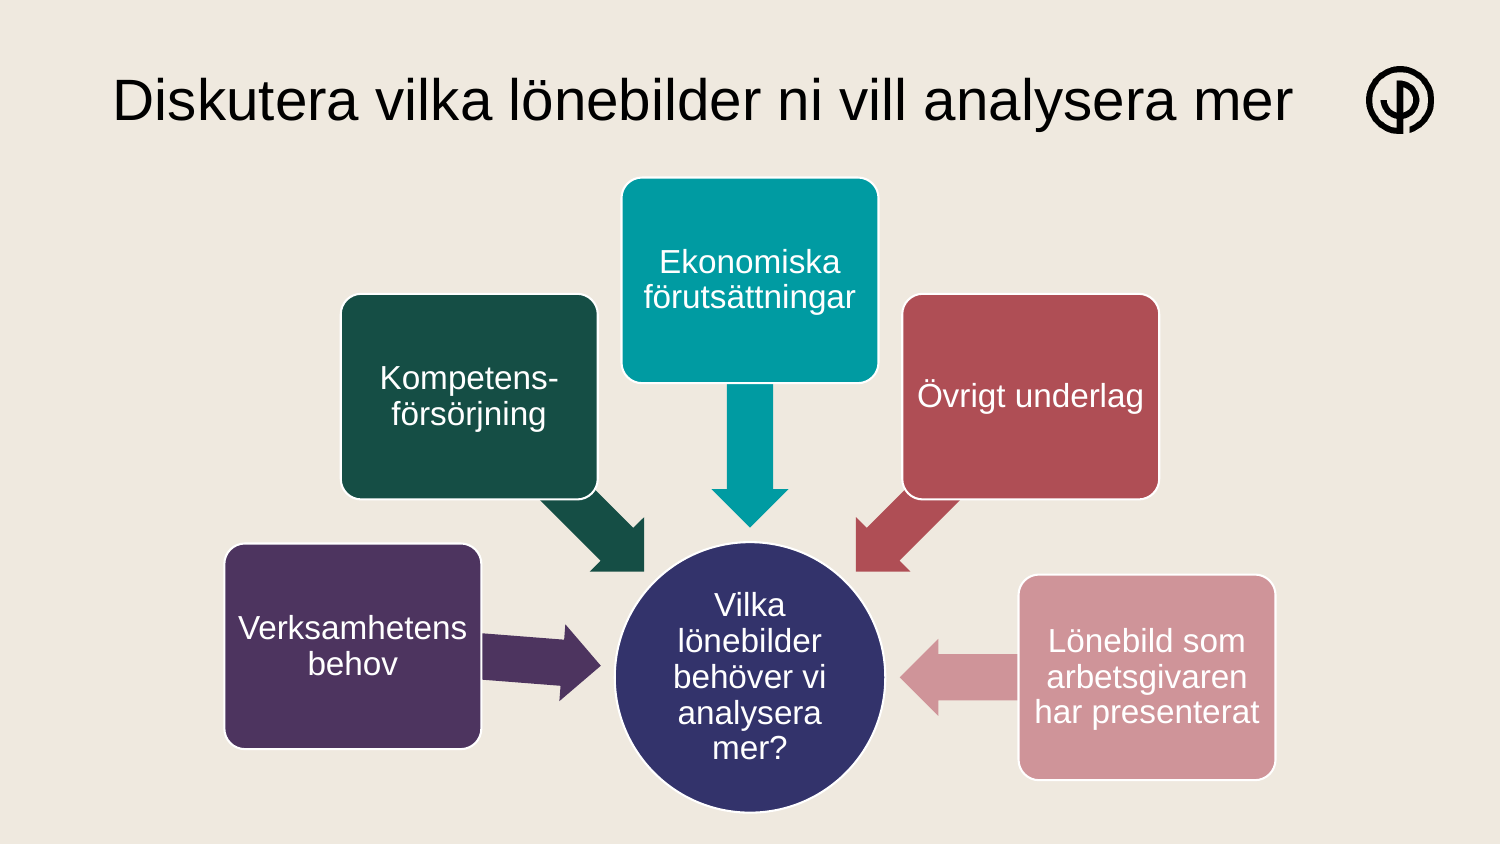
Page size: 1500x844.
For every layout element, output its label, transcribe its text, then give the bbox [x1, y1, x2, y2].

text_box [224, 177, 1276, 813]
title Diskutera vilka lönebilder ni vill analysera mer [112, 19, 1343, 183]
picture [1366, 66, 1434, 134]
